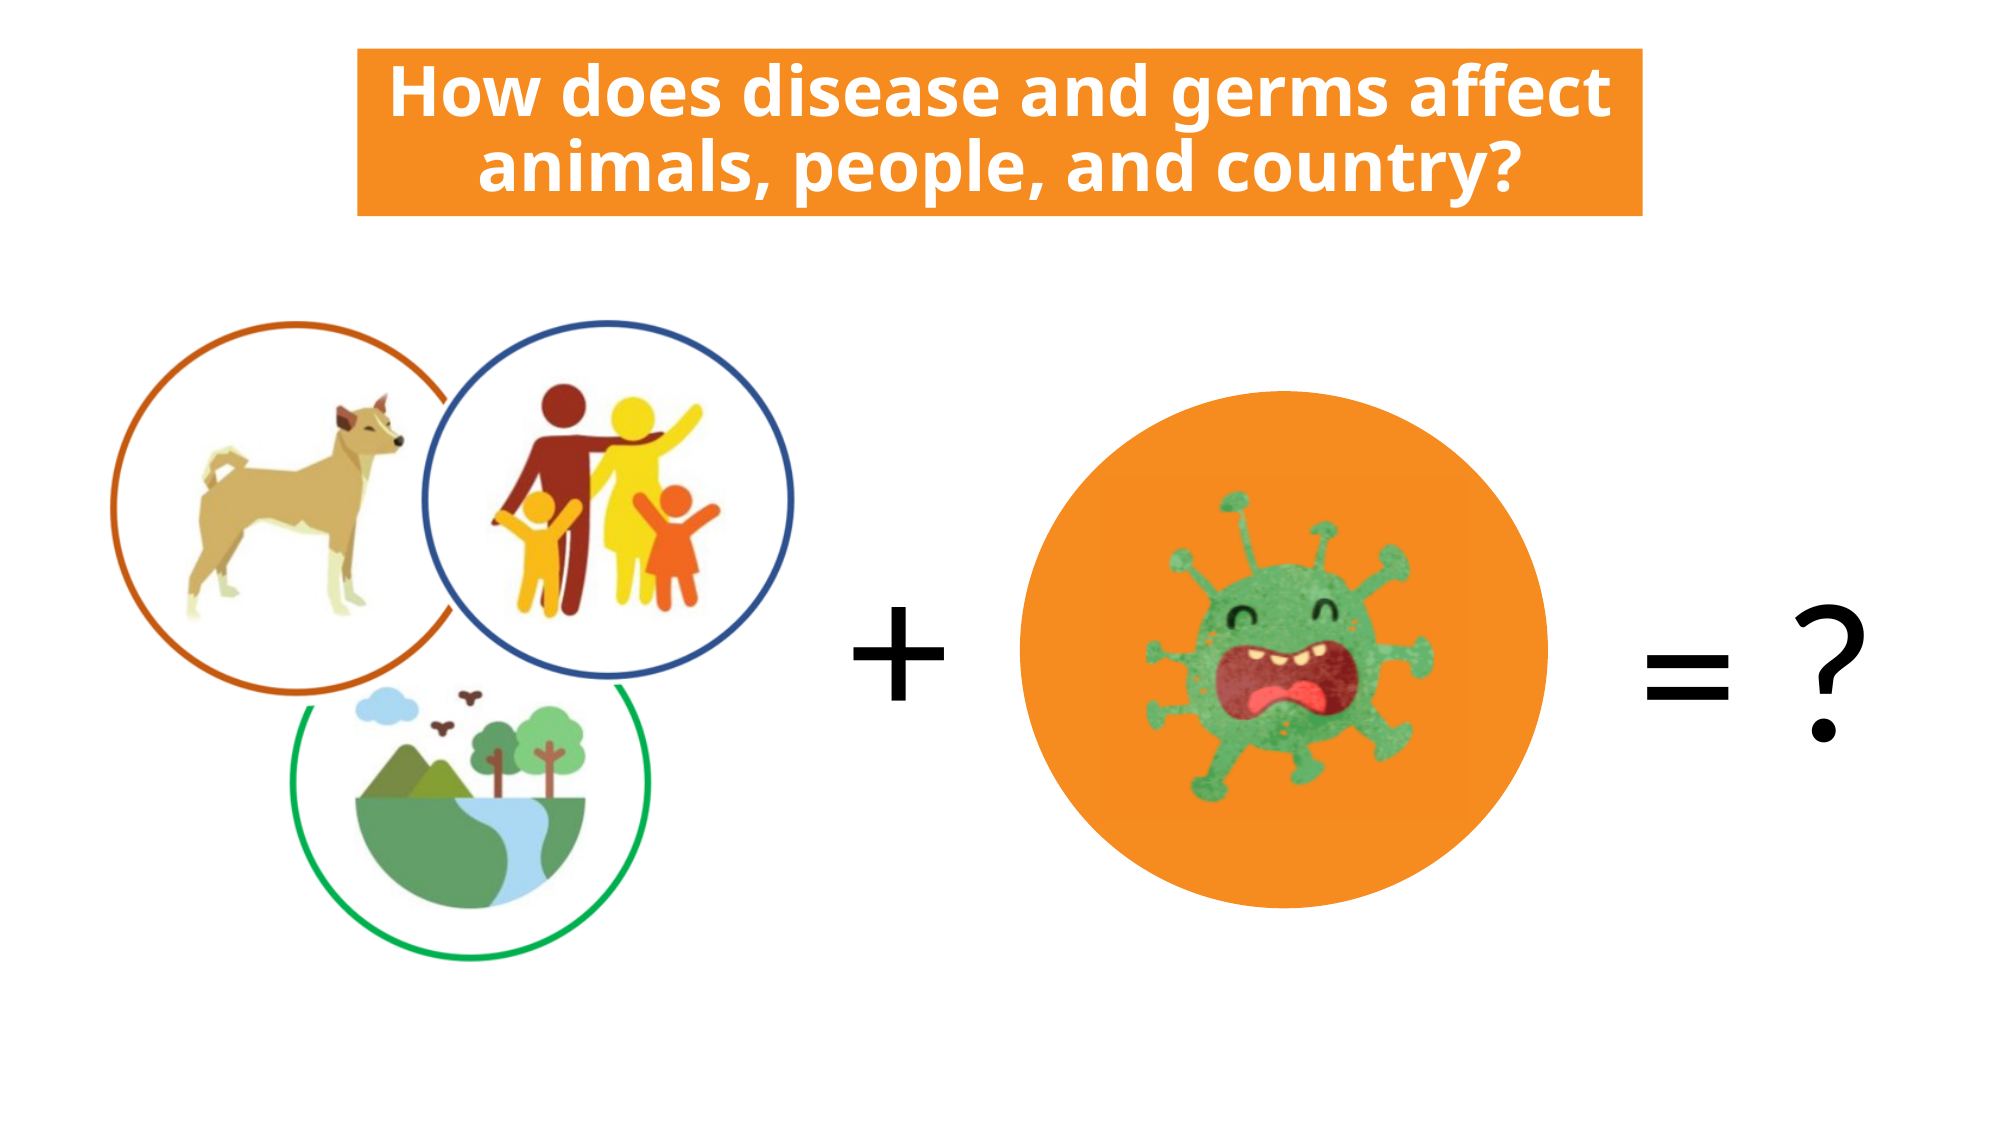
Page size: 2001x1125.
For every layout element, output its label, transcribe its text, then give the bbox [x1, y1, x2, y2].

text_box [1047, 391, 1548, 909]
picture [1099, 478, 1468, 822]
text_box How does disease and germs affect animals, people, and country? [357, 48, 1643, 217]
text_box + [834, 509, 1084, 765]
text_box = ? [1623, 534, 1951, 790]
picture [104, 314, 795, 962]
